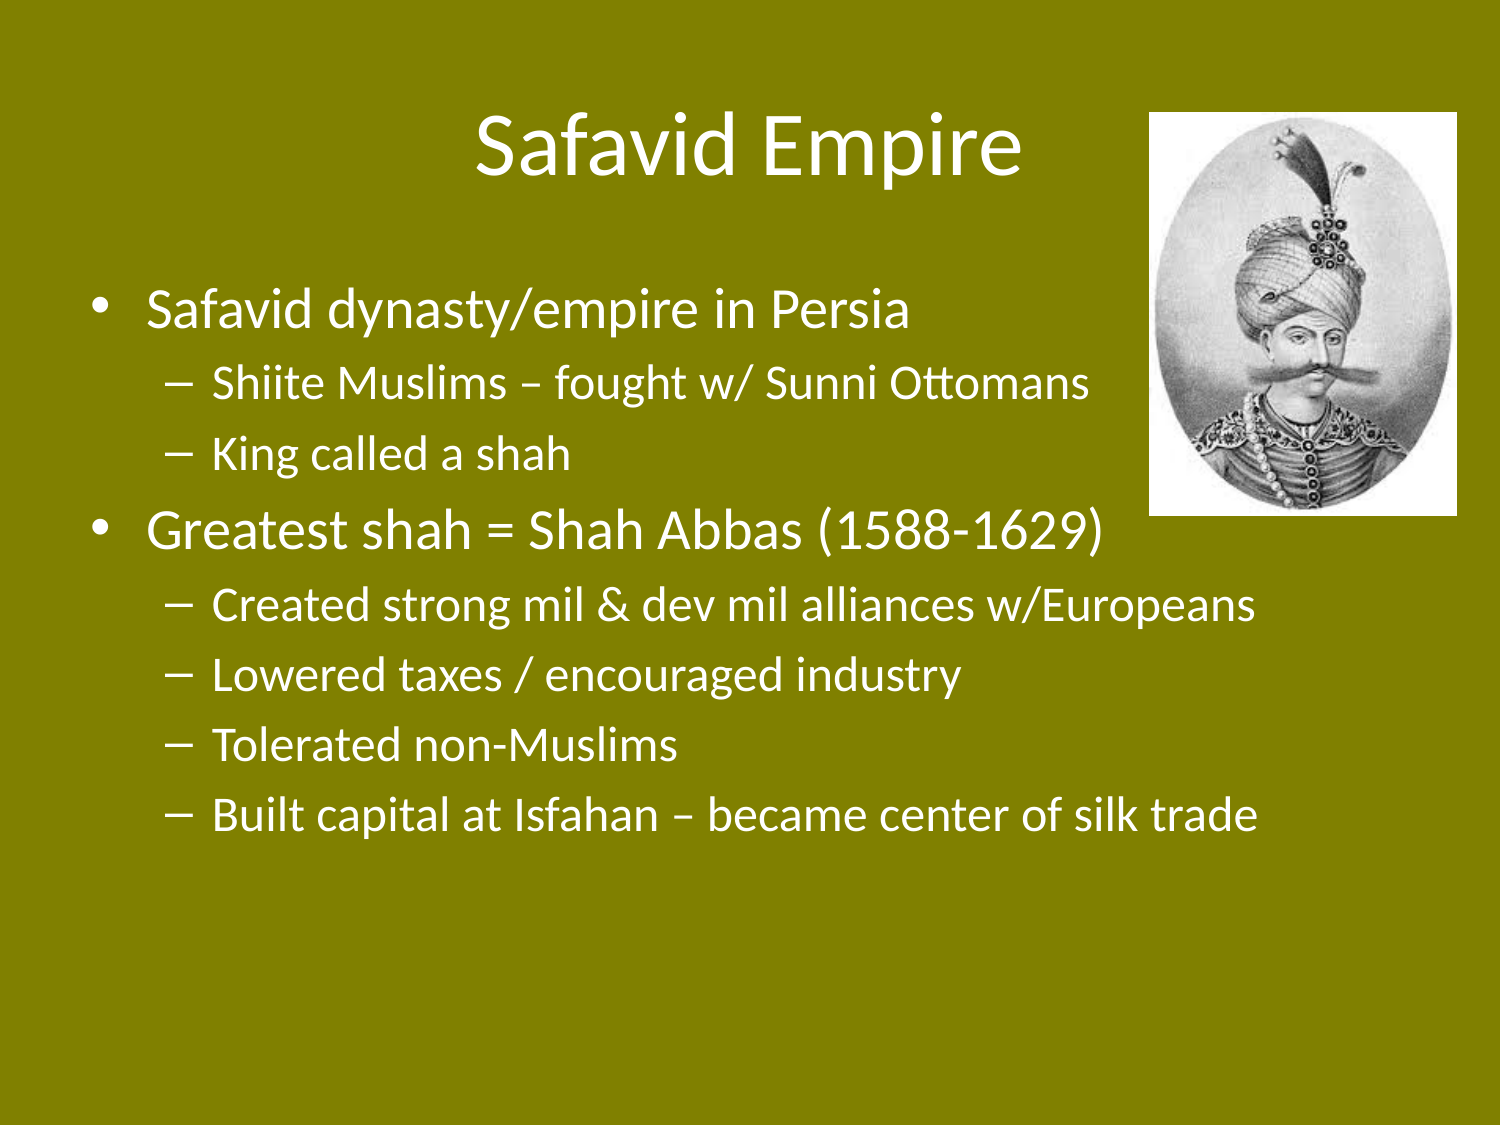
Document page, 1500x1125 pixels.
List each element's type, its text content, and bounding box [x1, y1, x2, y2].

picture [1149, 112, 1457, 516]
title Safavid Empire [75, 45, 1425, 233]
list Safavid dynasty/empire in Persia Shiite Muslims – fought w/ Sunni Ottomans King called a shah Greatest shah = Shah Abbas (1588-1629) Created strong mil & dev mil alliances w/Europeans Lowered taxes / encouraged industry Tolerated non-Muslims Built capital at Isfahan – became center of silk trade [75, 262, 1425, 1005]
